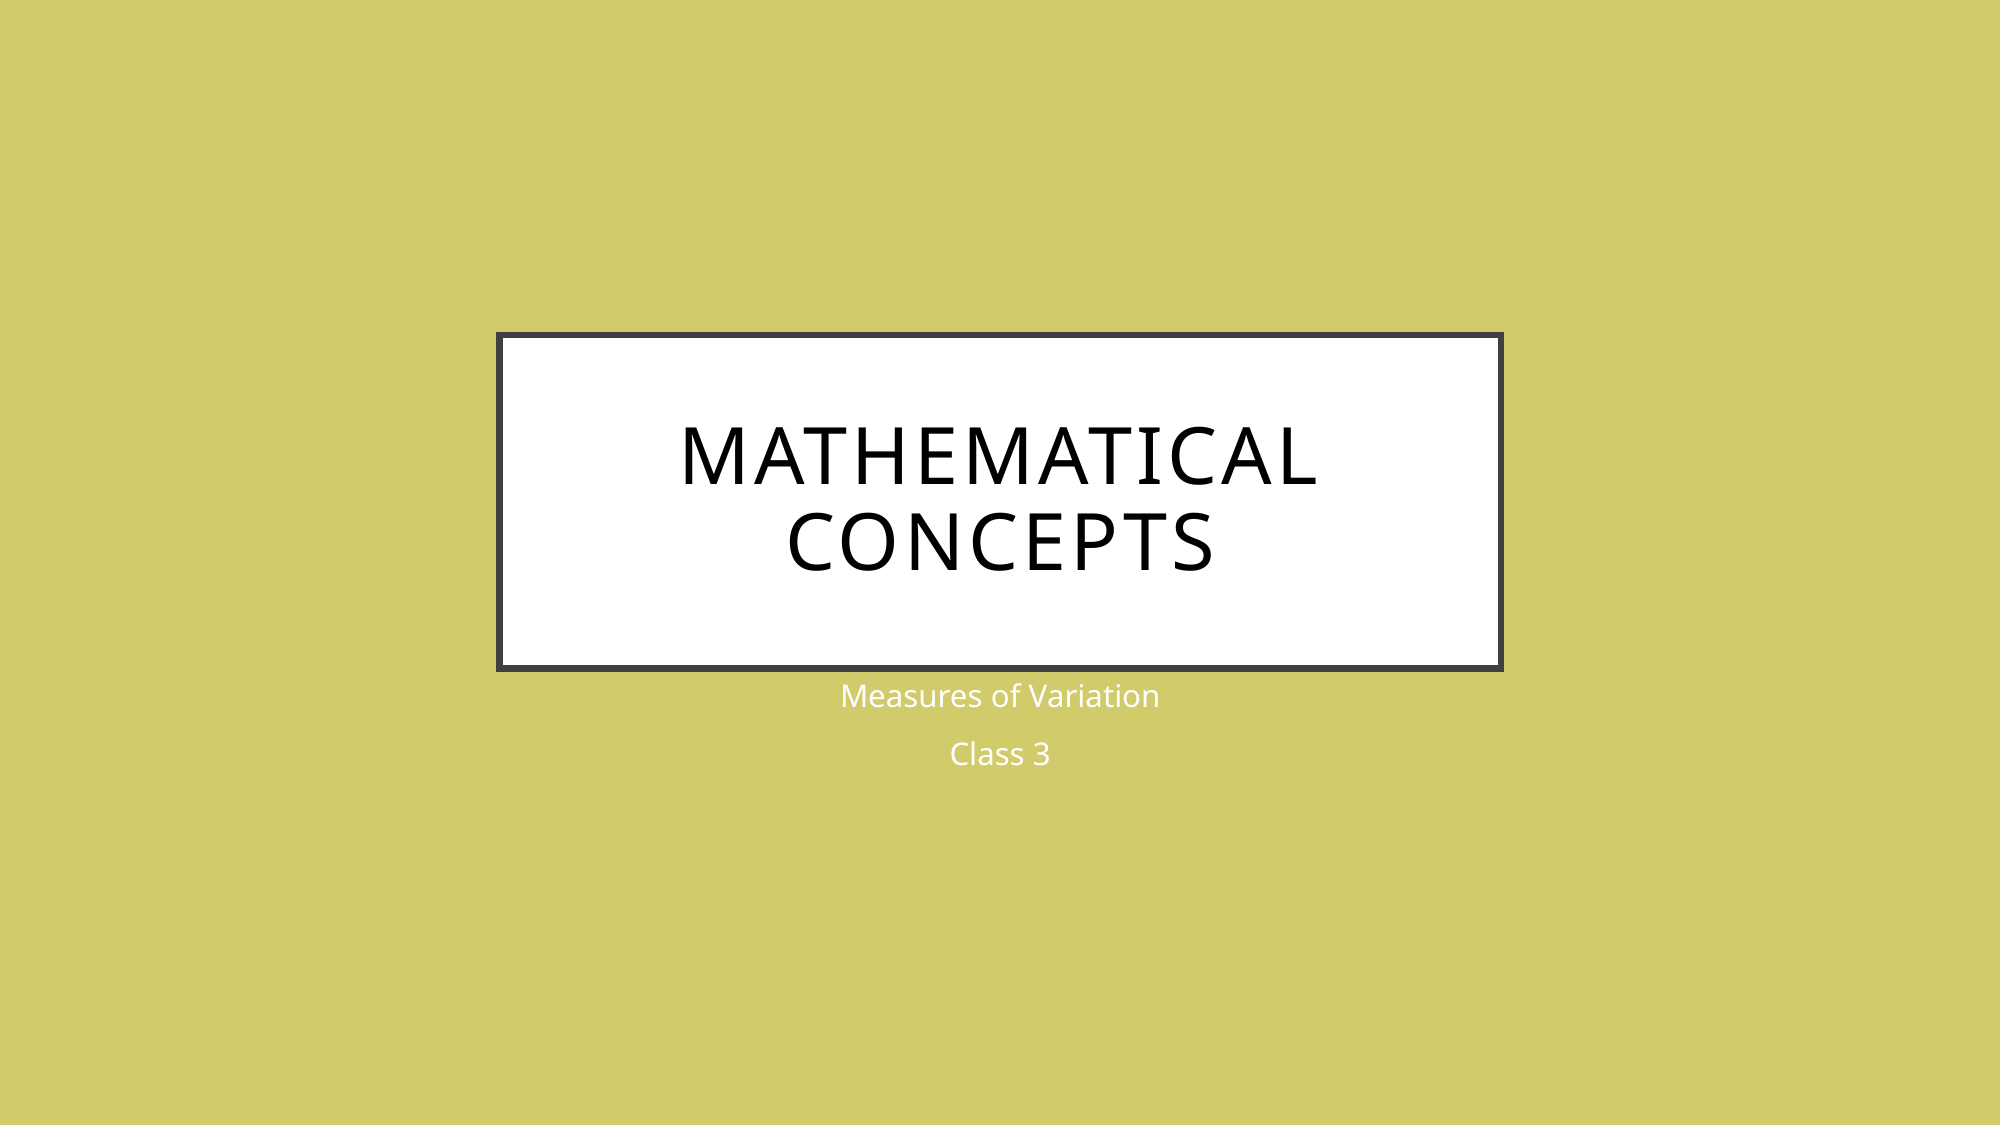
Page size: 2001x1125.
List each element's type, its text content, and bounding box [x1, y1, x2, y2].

title Mathematical concepts [496, 332, 1504, 672]
subtitle Measures of Variation Class 3 [499, 668, 1502, 781]
